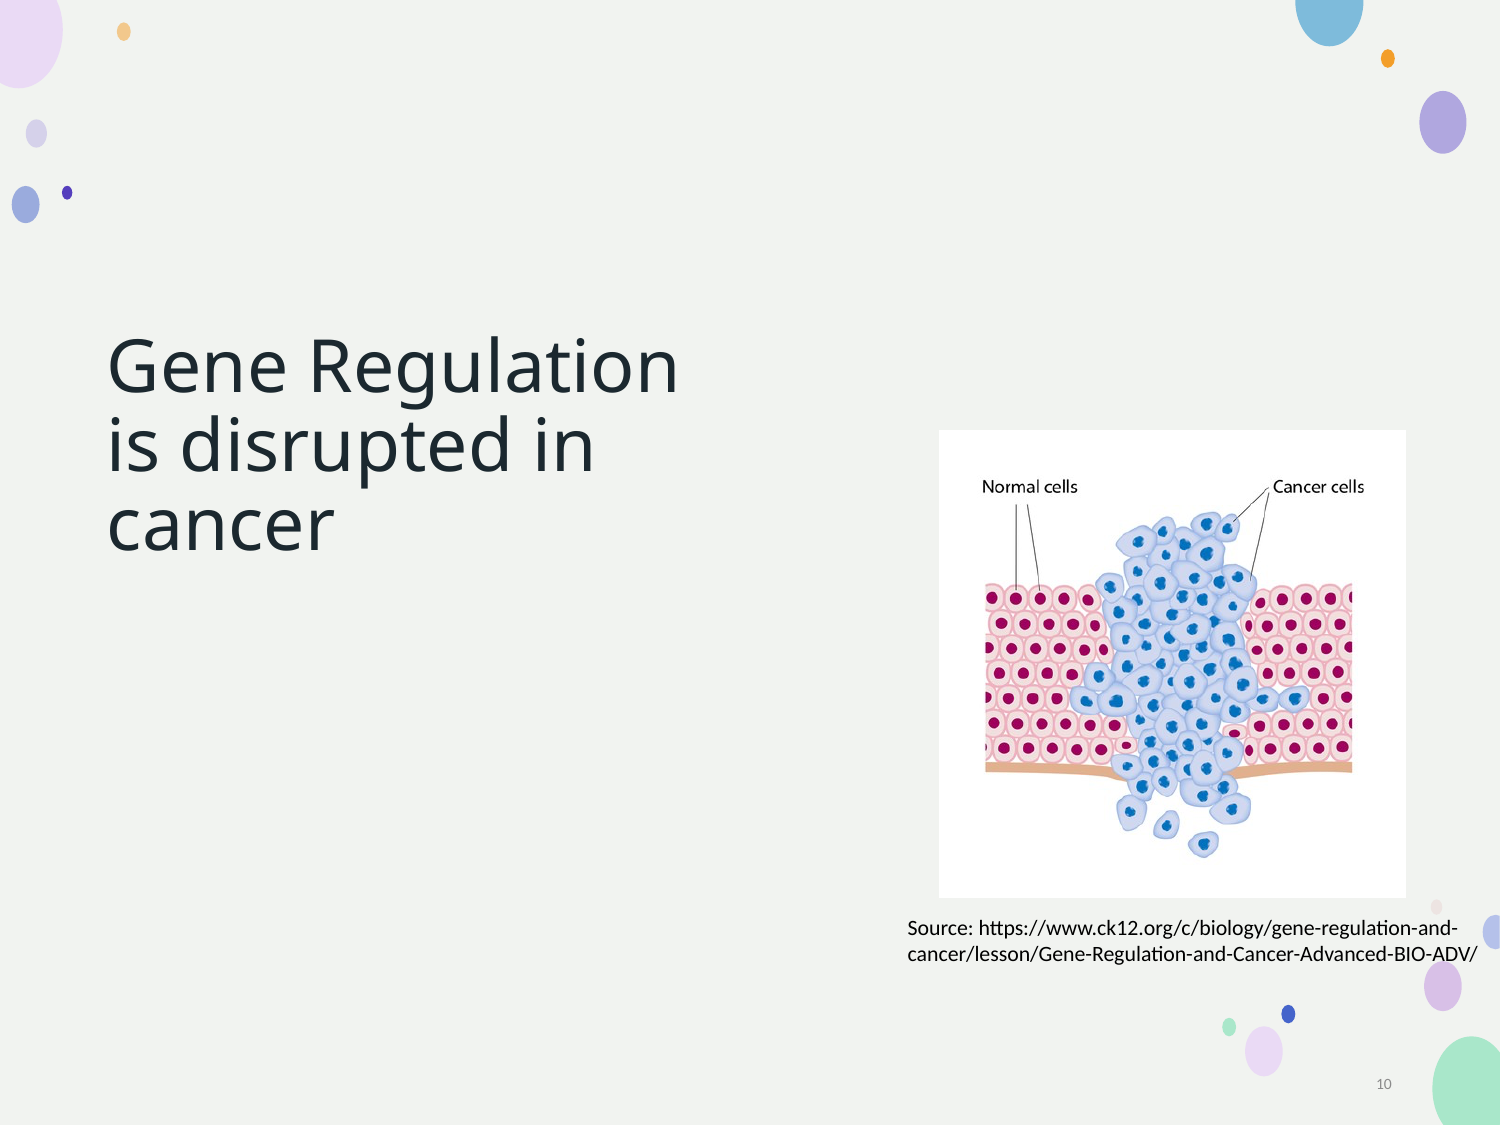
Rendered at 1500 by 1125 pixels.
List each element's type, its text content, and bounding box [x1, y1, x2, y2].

text_box Source: https://www.ck12.org/c/biology/gene-regulation-and-cancer/lesson/Gene-Regulation-and-Cancer-Advanced-BIO-ADV/ [892, 906, 1500, 974]
title Gene Regulation is disrupted in cancer [95, 278, 717, 573]
slide_number 10 [1069, 1064, 1407, 1103]
picture [939, 430, 1406, 898]
